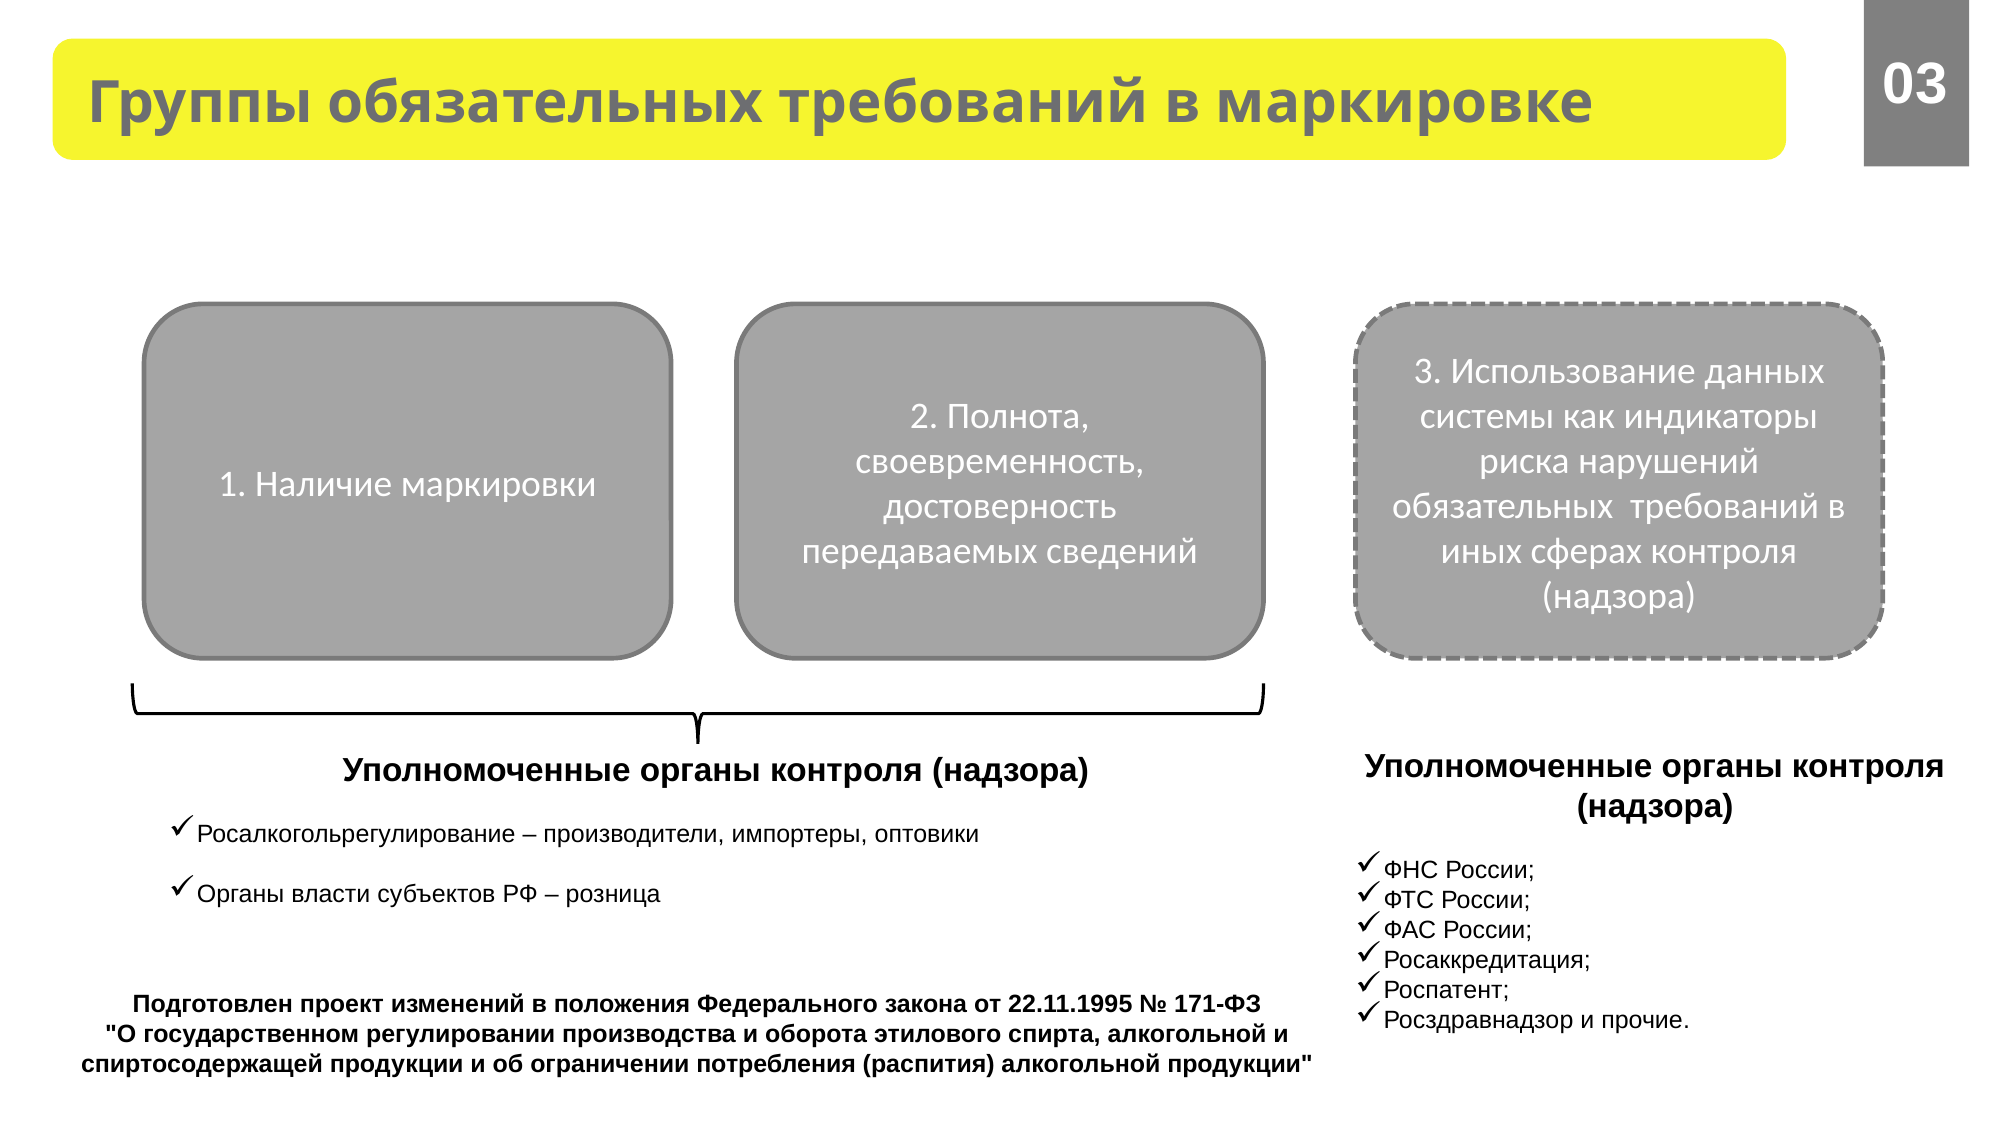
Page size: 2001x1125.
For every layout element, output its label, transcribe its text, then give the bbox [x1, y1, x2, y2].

text_box 3. Использование данных системы как индикаторы риска нарушений обязательных требований в иных сферах контроля (надзора) [1354, 302, 1884, 660]
text_box Уполномоченные органы контроля (надзора) Росалкогольрегулирование – производители, импортеры, оптовики Органы власти субъектов РФ – розница [168, 747, 1264, 915]
text_box 1. Наличие маркировки [143, 302, 673, 660]
text_box Уполномоченные органы контроля (надзора) ФНС России; ФТС России; ФАС России; Росаккредитация; Роспатент; Росздравнадзор и прочие. [1355, 743, 1955, 1101]
text_box [1863, 0, 1970, 167]
text_box Группы обязательных требований в маркировке [51, 37, 1788, 161]
text_box 03 [1882, 45, 1955, 117]
text_box Подготовлен проект изменений в положения Федерального закона от 22.11.1995 № 171-ФЗ "О государственном регулировании производства и оборота этилового спирта, алкогольной и спиртосодержащей продукции и об ограничении потребления (распития) алкогольной продукции" [78, 987, 1318, 1085]
text_box [131, 683, 1265, 744]
text_box 2. Полнота, своевременность, достоверность передаваемых сведений [735, 302, 1265, 660]
